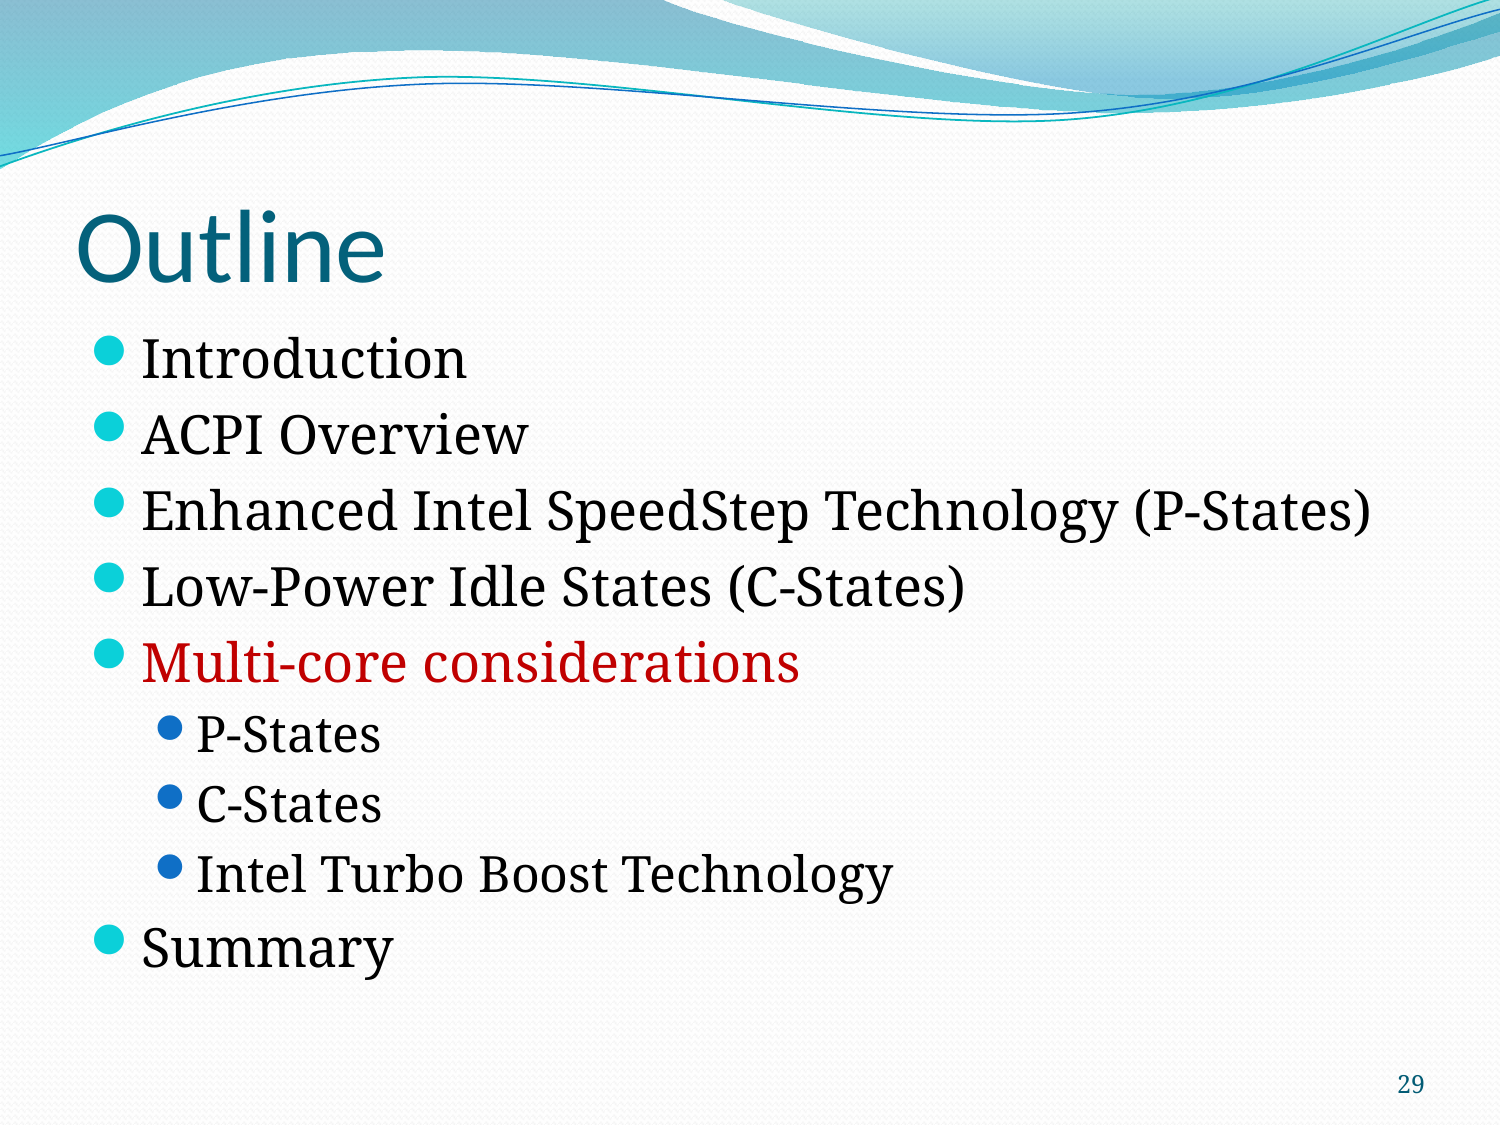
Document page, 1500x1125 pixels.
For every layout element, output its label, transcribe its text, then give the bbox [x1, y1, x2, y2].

title Outline [75, 115, 1425, 303]
slide_number 29 [1299, 1042, 1425, 1103]
list Introduction ACPI Overview Enhanced Intel SpeedStep Technology (P-States) Low-Power Idle States (C-States) Multi-core considerations P-States C-States Intel Turbo Boost Technology Summary [75, 317, 1425, 1038]
